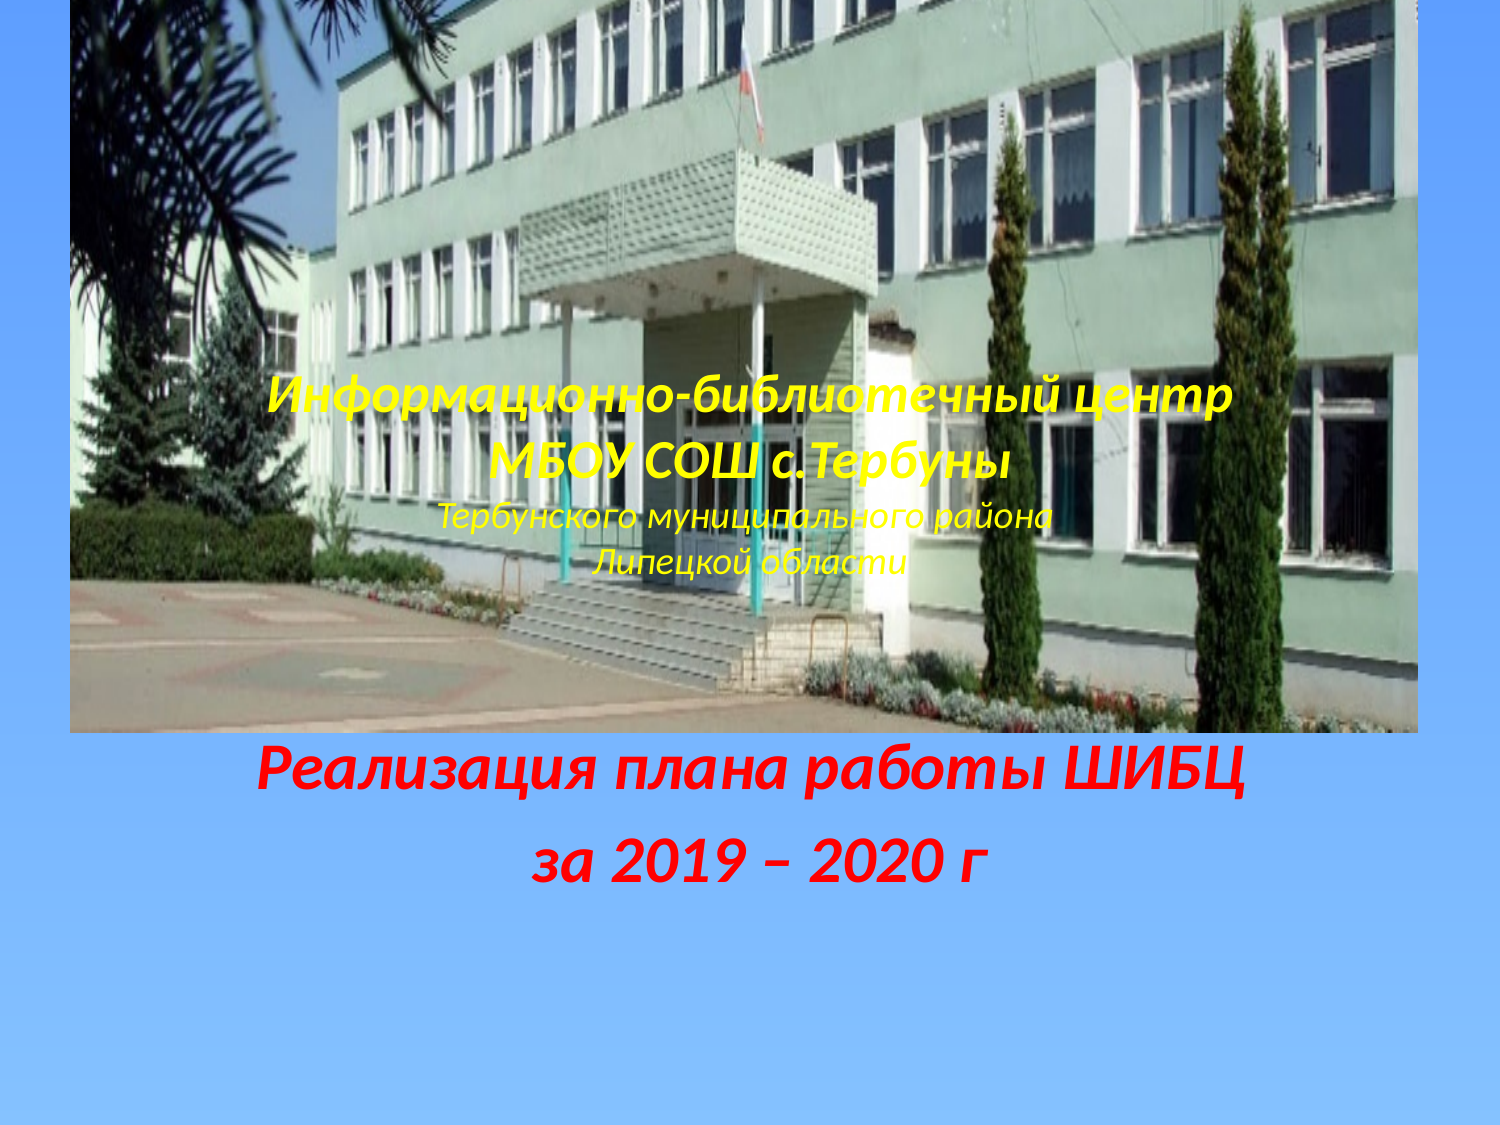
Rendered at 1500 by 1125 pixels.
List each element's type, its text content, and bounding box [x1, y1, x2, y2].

subtitle Реализация плана работы ШИБЦ за 2019 – 2020 г [234, 740, 1285, 1003]
picture [70, 0, 1419, 733]
